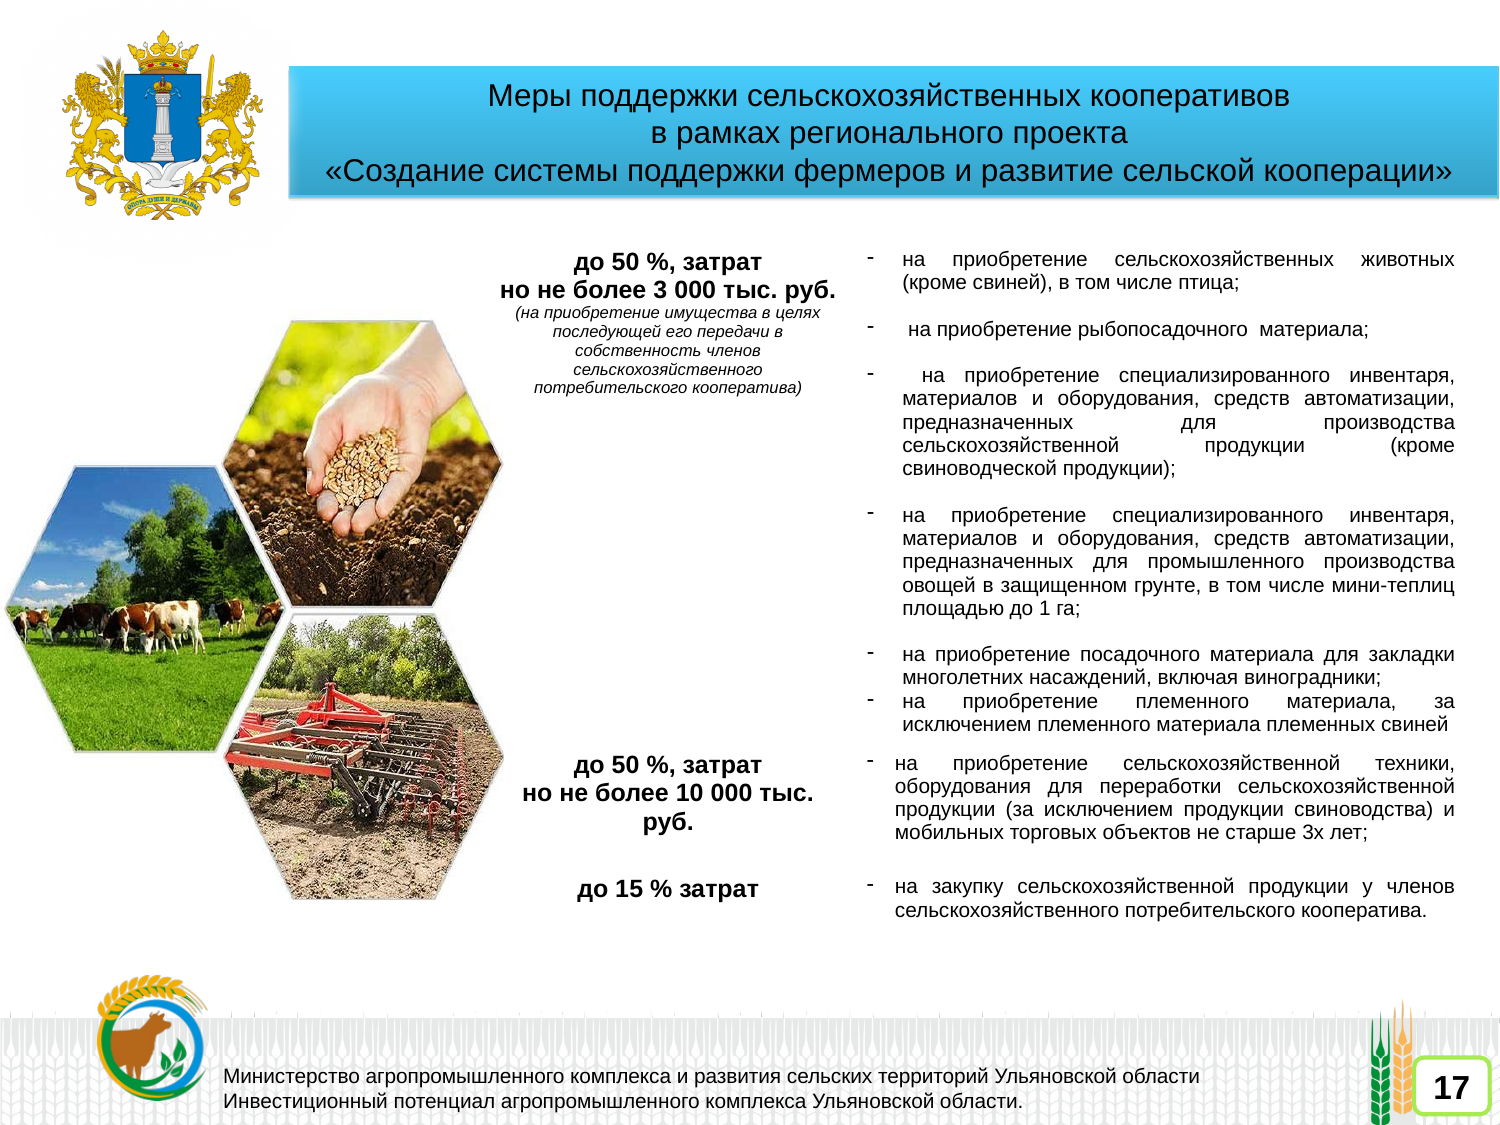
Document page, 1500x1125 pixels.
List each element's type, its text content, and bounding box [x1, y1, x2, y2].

text_box Меры поддержки сельскохозяйственных кооперативов в рамках регионального проекта «Создание системы поддержки фермеров и развитие сельской кооперации» [301, 66, 1498, 196]
table_cell до 50 %, затрат но не более 10 000 тыс. руб. [509, 744, 852, 868]
picture [0, 308, 505, 901]
picture [0, 975, 1500, 1125]
table_header до 50 %, затрат но не более 3 000 тыс. руб. (на приобретение имущества в целях последующей его передачи в собственность членов сельскохозяйственного потребительского кооператива) [484, 240, 852, 744]
table_header на приобретение сельскохозяйственных животных (кроме свиней), в том числе птица; на приобретение рыбопосадочного материала; на приобретение специализированного инвентаря, материалов и оборудования, средств автоматизации, предназначенных для производства сельскохозяйственной продукции (кроме свиноводческой продукции); на приобретение специализированного инвентаря, материалов и оборудования, средств автоматизации, предназначенных для промышленного производства овощей в защищенном грунте, в том числе мини-теплиц площадью до 1 га; на приобретение посадочного материала для закладки многолетних насаждений, включая виноградники; на приобретение племенного материала, за исключением племенного материала племенных свиней [852, 240, 1470, 744]
table_cell на закупку сельскохозяйственной продукции у членов сельскохозяйственного потребительского кооператива. [852, 868, 1470, 973]
table_cell на приобретение сельскохозяйственной техники, оборудования для переработки сельскохозяйственной продукции (за исключением продукции свиноводства) и мобильных торговых объектов не старше 3х лет; [852, 744, 1470, 868]
picture [62, 30, 263, 220]
table_cell до 15 % затрат [484, 868, 852, 973]
